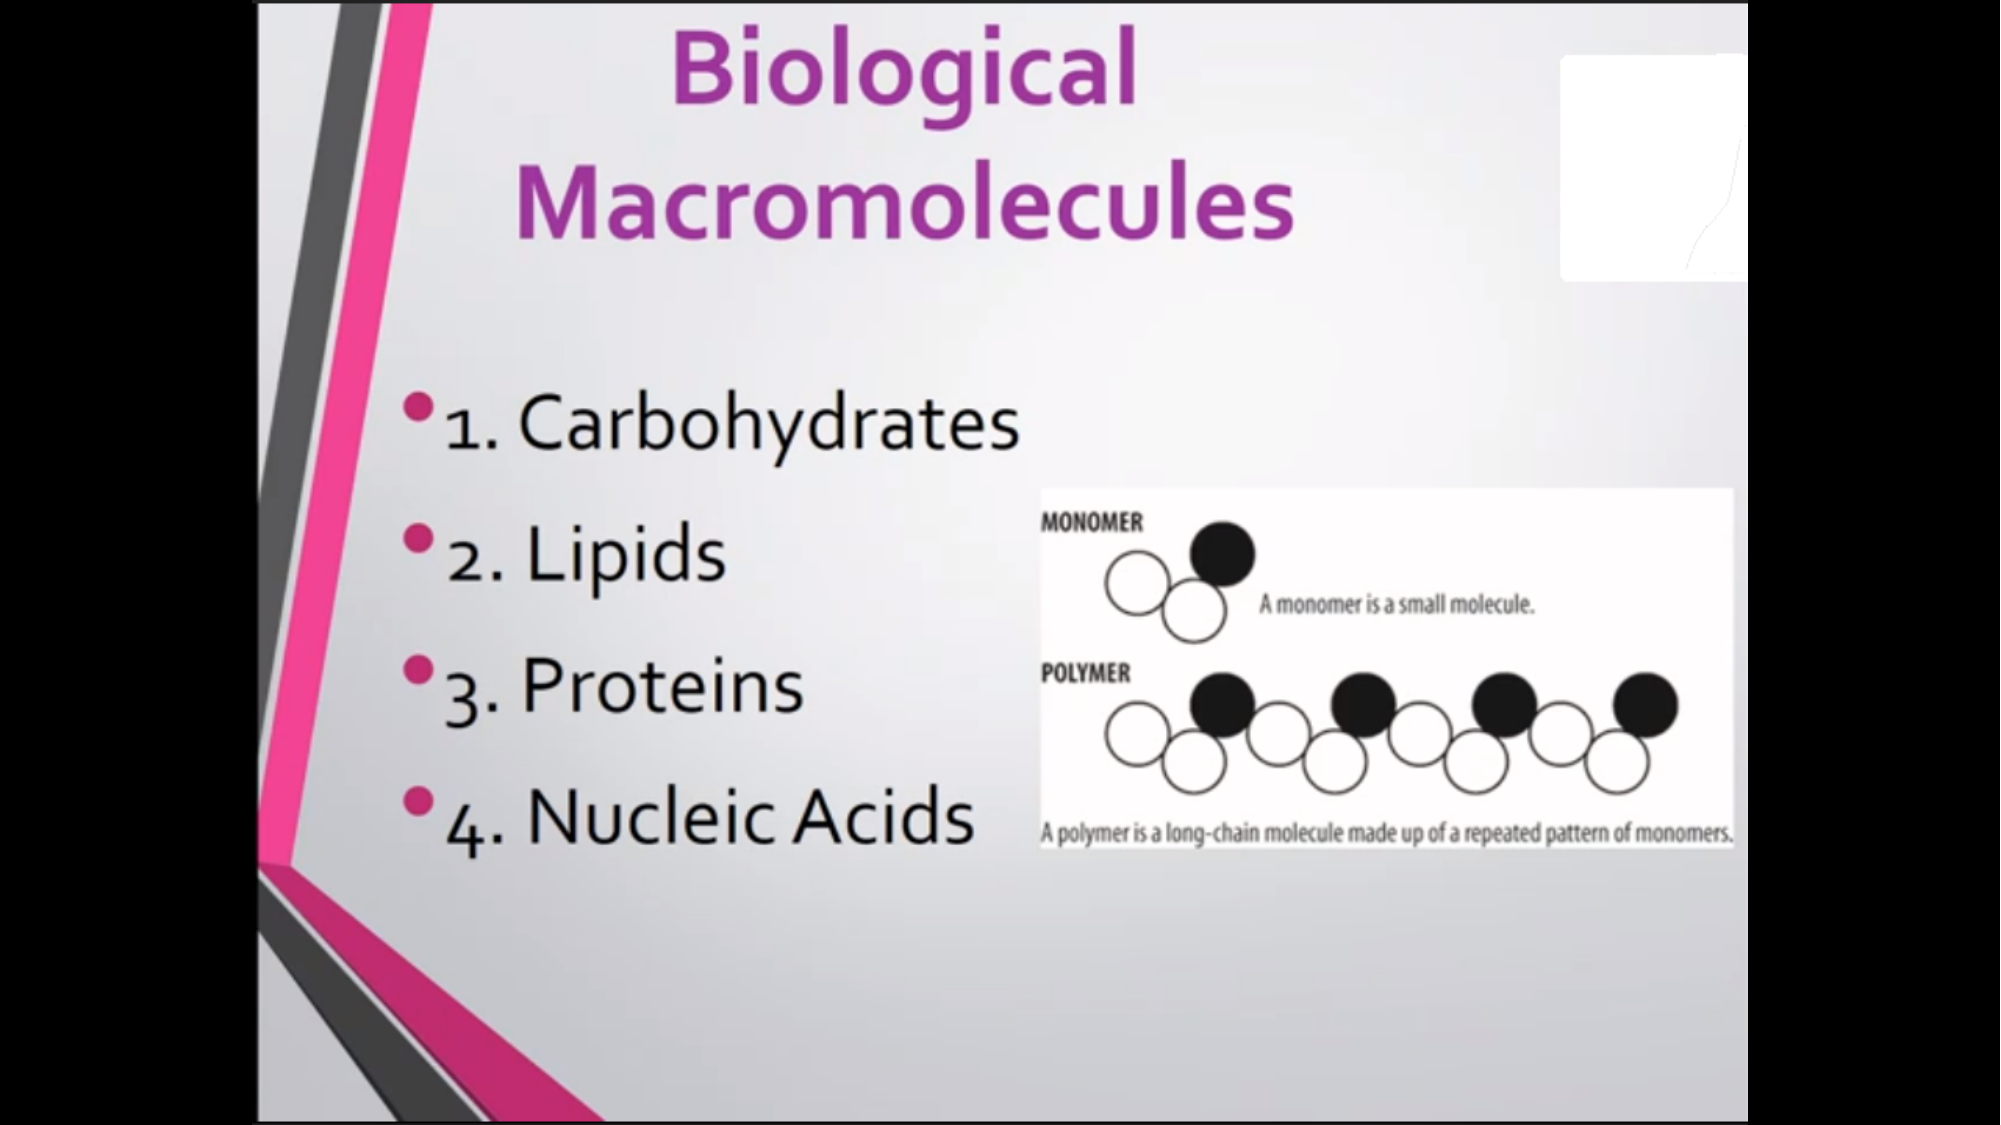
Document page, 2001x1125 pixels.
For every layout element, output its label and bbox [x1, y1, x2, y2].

picture [252, 0, 1748, 1125]
